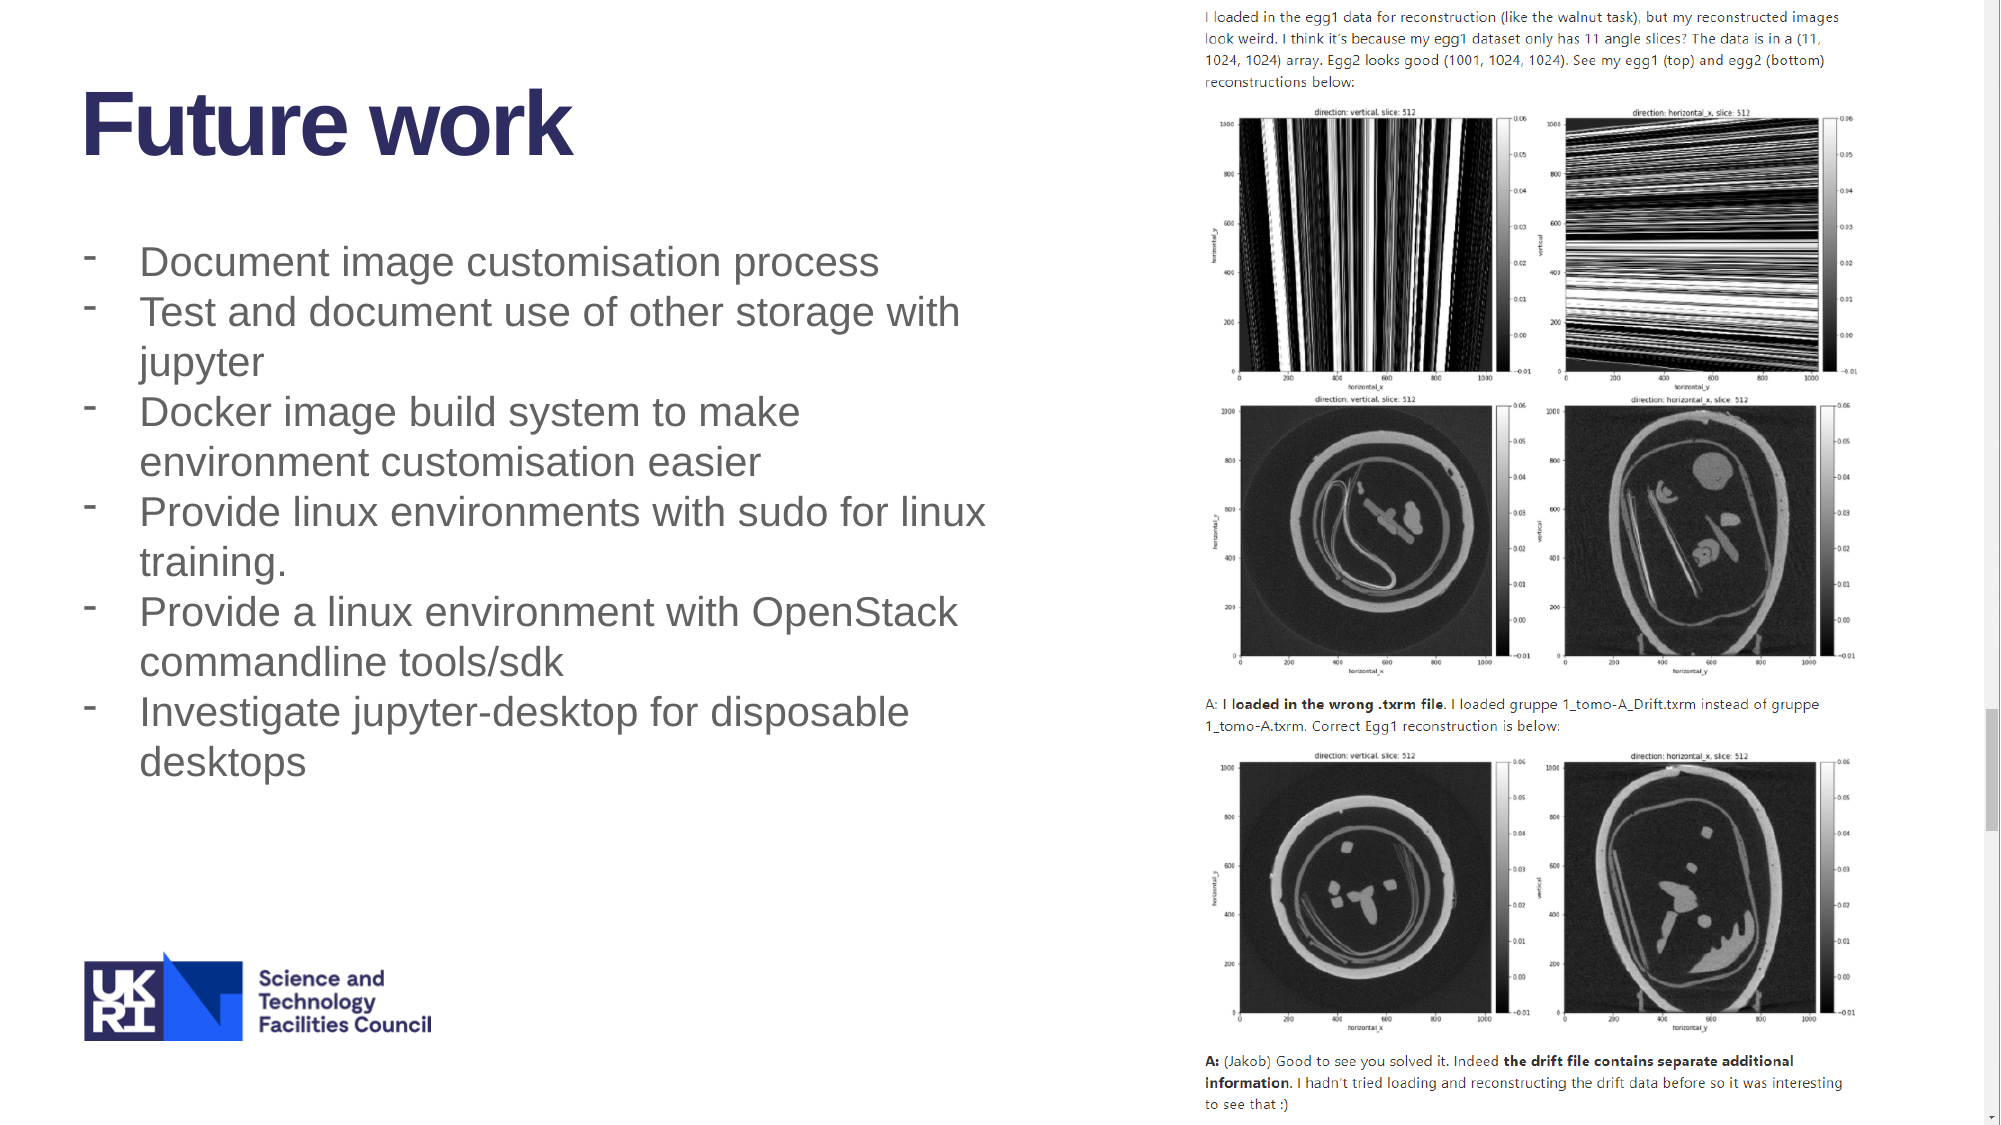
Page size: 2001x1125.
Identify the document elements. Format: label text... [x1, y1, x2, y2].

picture [84, 951, 431, 1041]
text_box Future work [66, 56, 1109, 182]
text_box Document image customisation process Test and document use of other storage with jupyter Docker image build system to make environment customisation easier Provide linux environments with sudo for linux training. Provide a linux environment with OpenStack commandline tools/sdk Investigate jupyter-desktop for disposable desktops [68, 227, 1018, 903]
picture [1137, 0, 2000, 1125]
